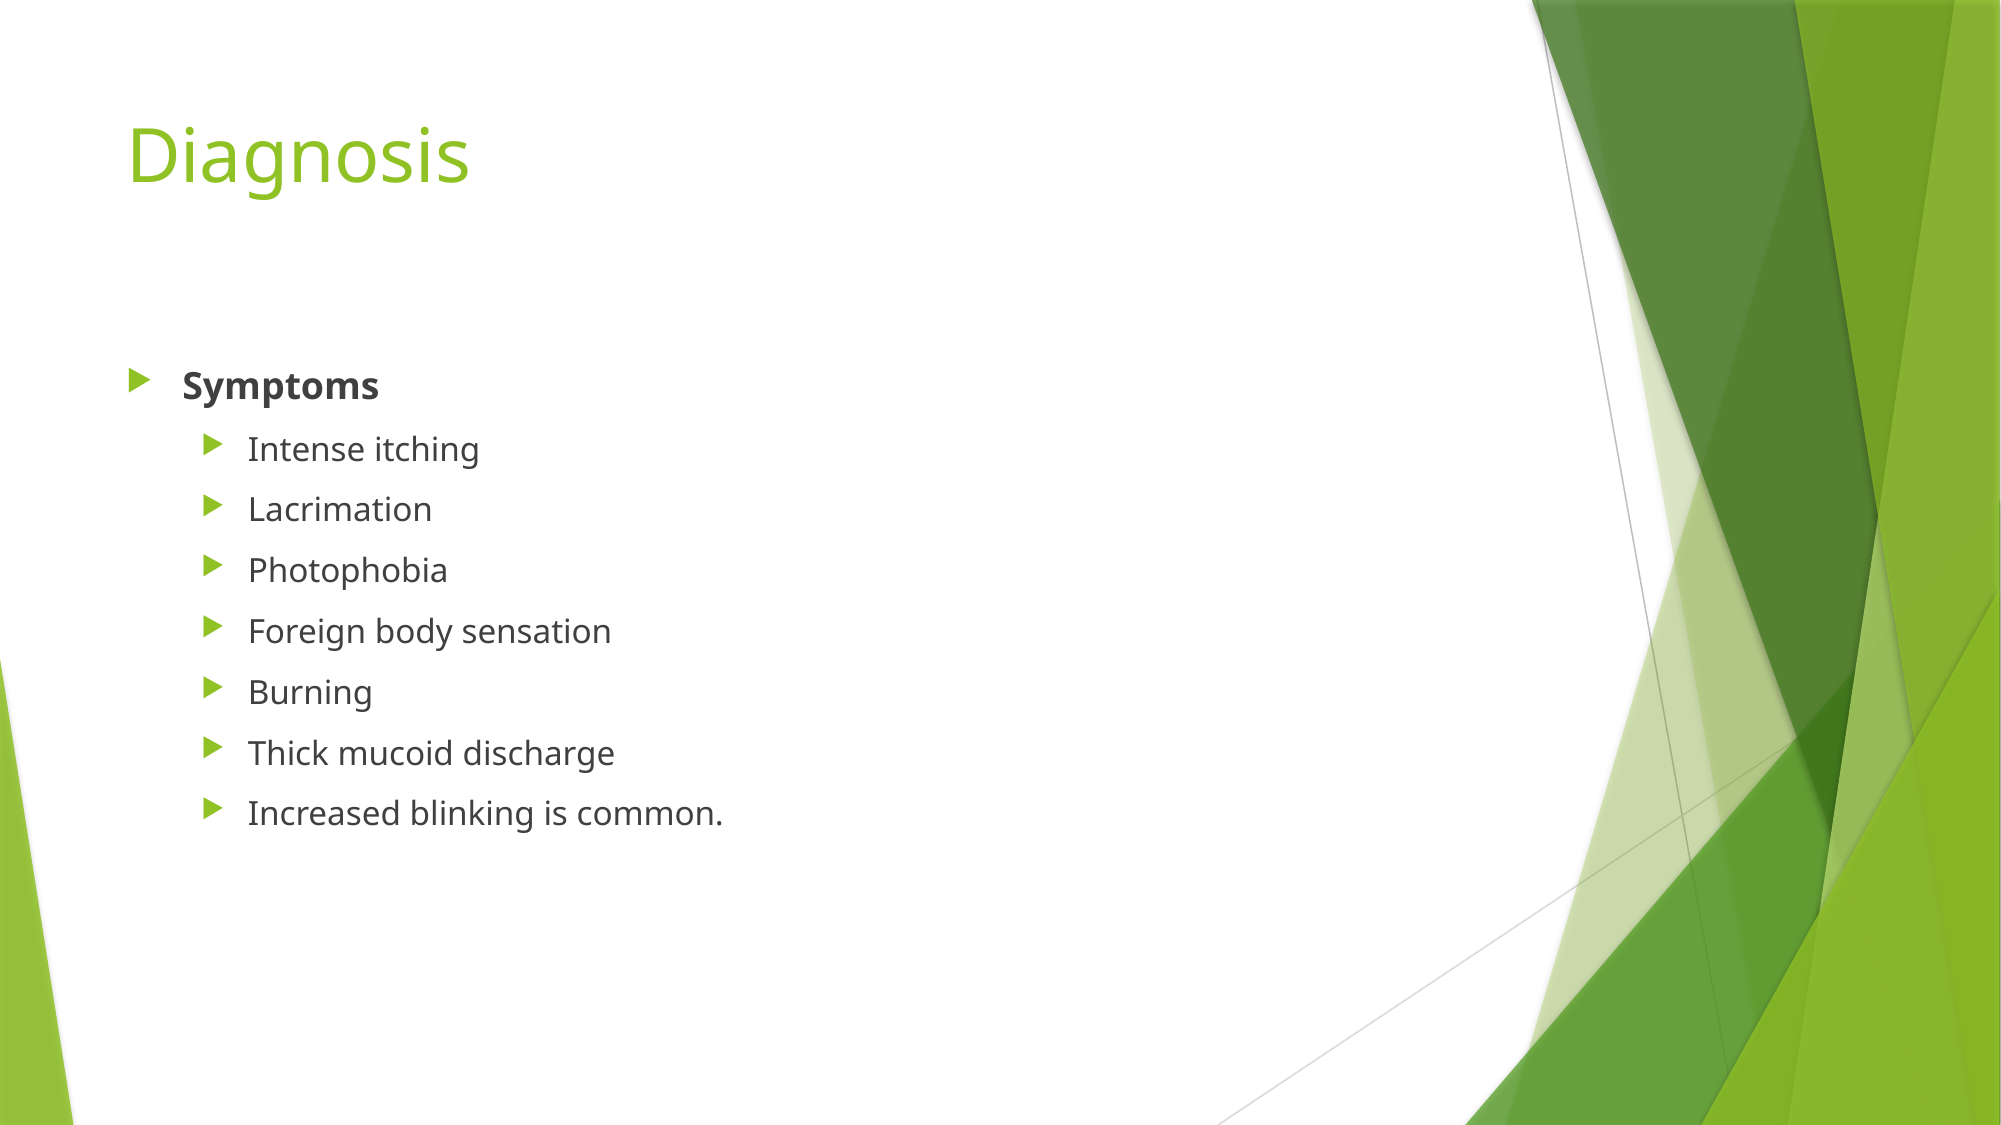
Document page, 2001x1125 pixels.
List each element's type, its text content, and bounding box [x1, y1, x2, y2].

title Diagnosis [111, 99, 1522, 317]
list Symptoms Intense itching Lacrimation Photophobia Foreign body sensation Burning Thick mucoid discharge Increased blinking is common. [111, 354, 1522, 992]
